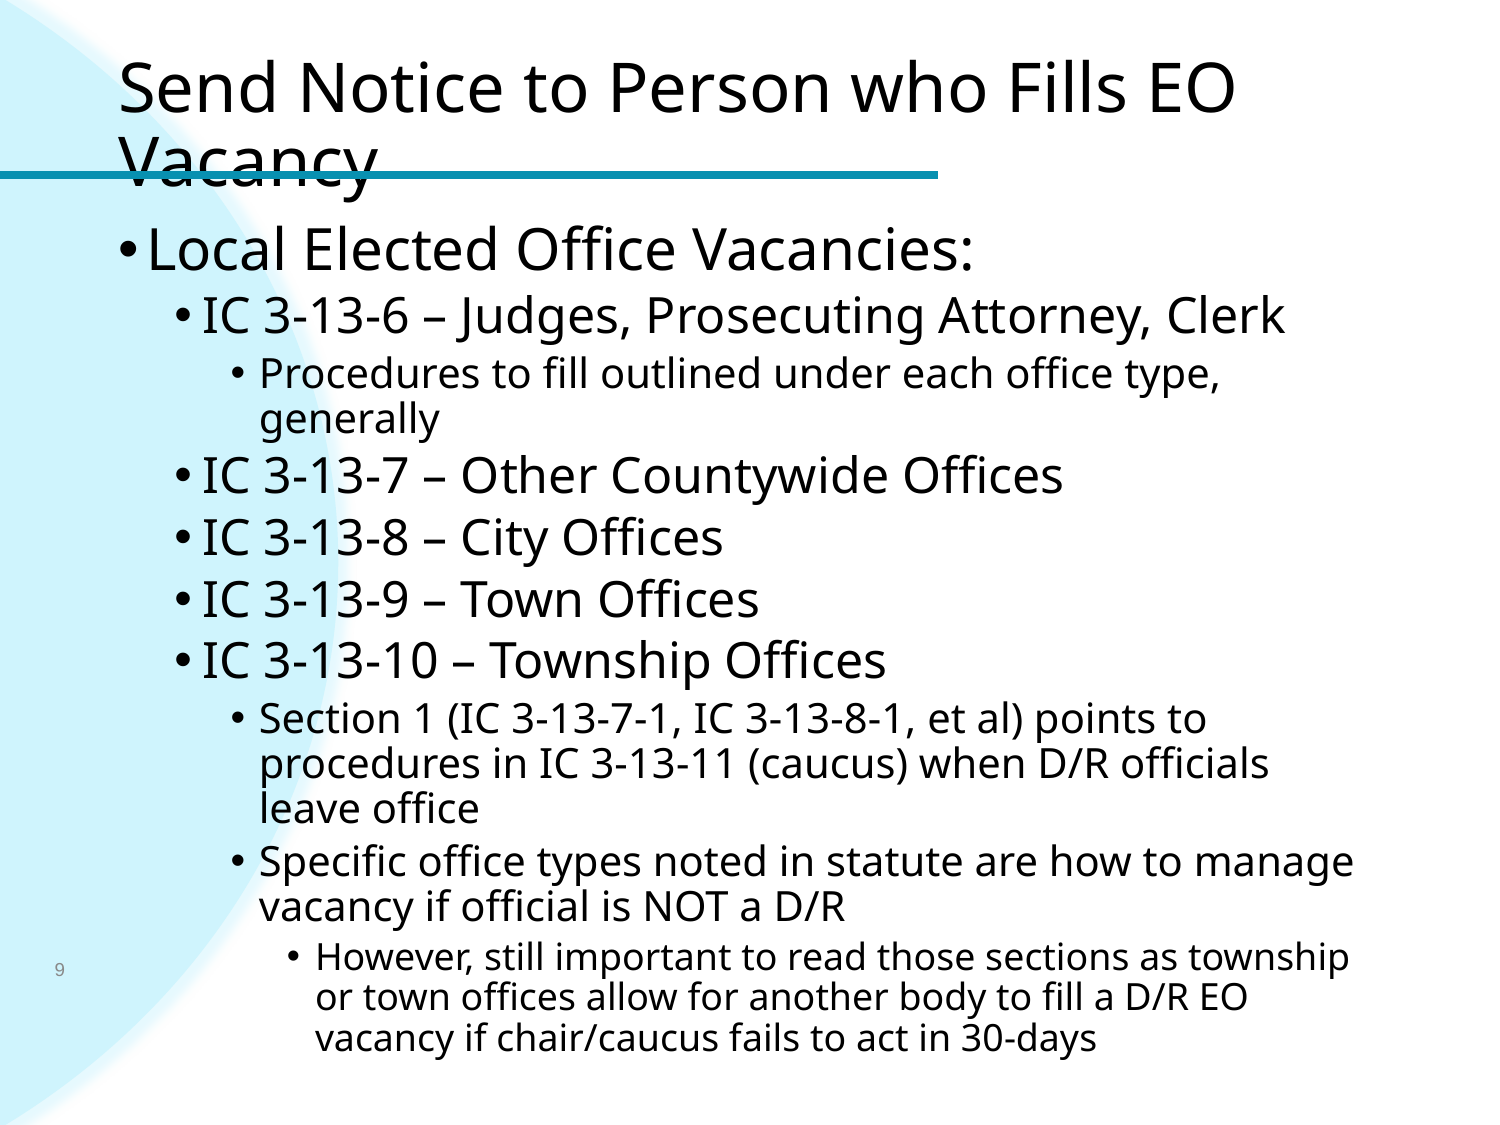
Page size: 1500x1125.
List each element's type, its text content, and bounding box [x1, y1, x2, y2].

list Local Elected Office Vacancies: IC 3-13-6 – Judges, Prosecuting Attorney, Clerk Procedures to fill outlined under each office type, generally IC 3-13-7 – Other Countywide Offices IC 3-13-8 – City Offices IC 3-13-9 – Town Offices IC 3-13-10 – Township Offices Section 1 (IC 3-13-7-1, IC 3-13-8-1, et al) points to procedures in IC 3-13-11 (caucus) when D/R officials leave office Specific office types noted in statute are how to manage vacancy if official is NOT a D/R However, still important to read those sections as township or town offices allow for another body to fill a D/R EO vacancy if chair/caucus fails to act in 30-days [103, 212, 1397, 1003]
slide_number 9 [17, 939, 81, 999]
title Send Notice to Person who Fills EO Vacancy [103, 59, 1450, 195]
footer [890, 1035, 1397, 1096]
